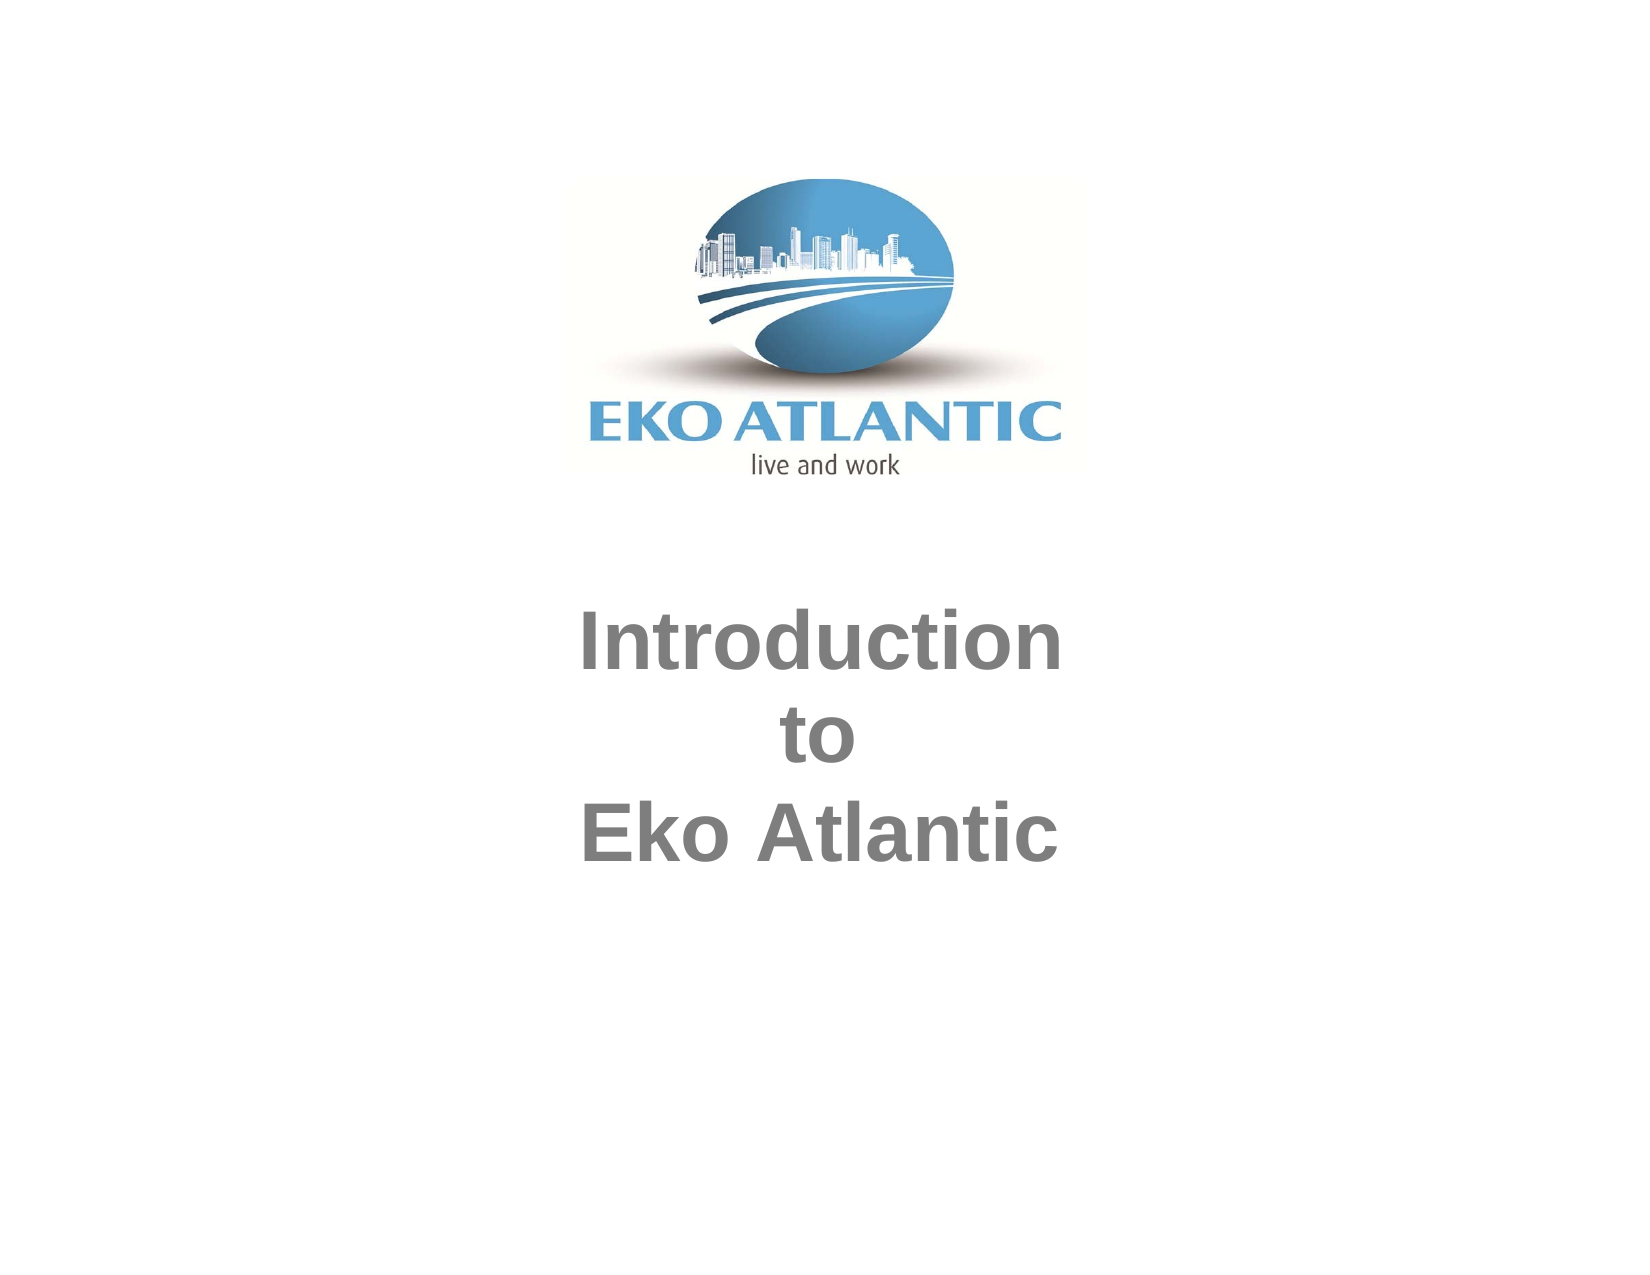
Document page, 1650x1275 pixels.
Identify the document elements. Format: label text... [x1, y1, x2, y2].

text_box [563, 177, 1087, 475]
text_box Introduction to Eko Atlantic [573, 599, 1070, 887]
